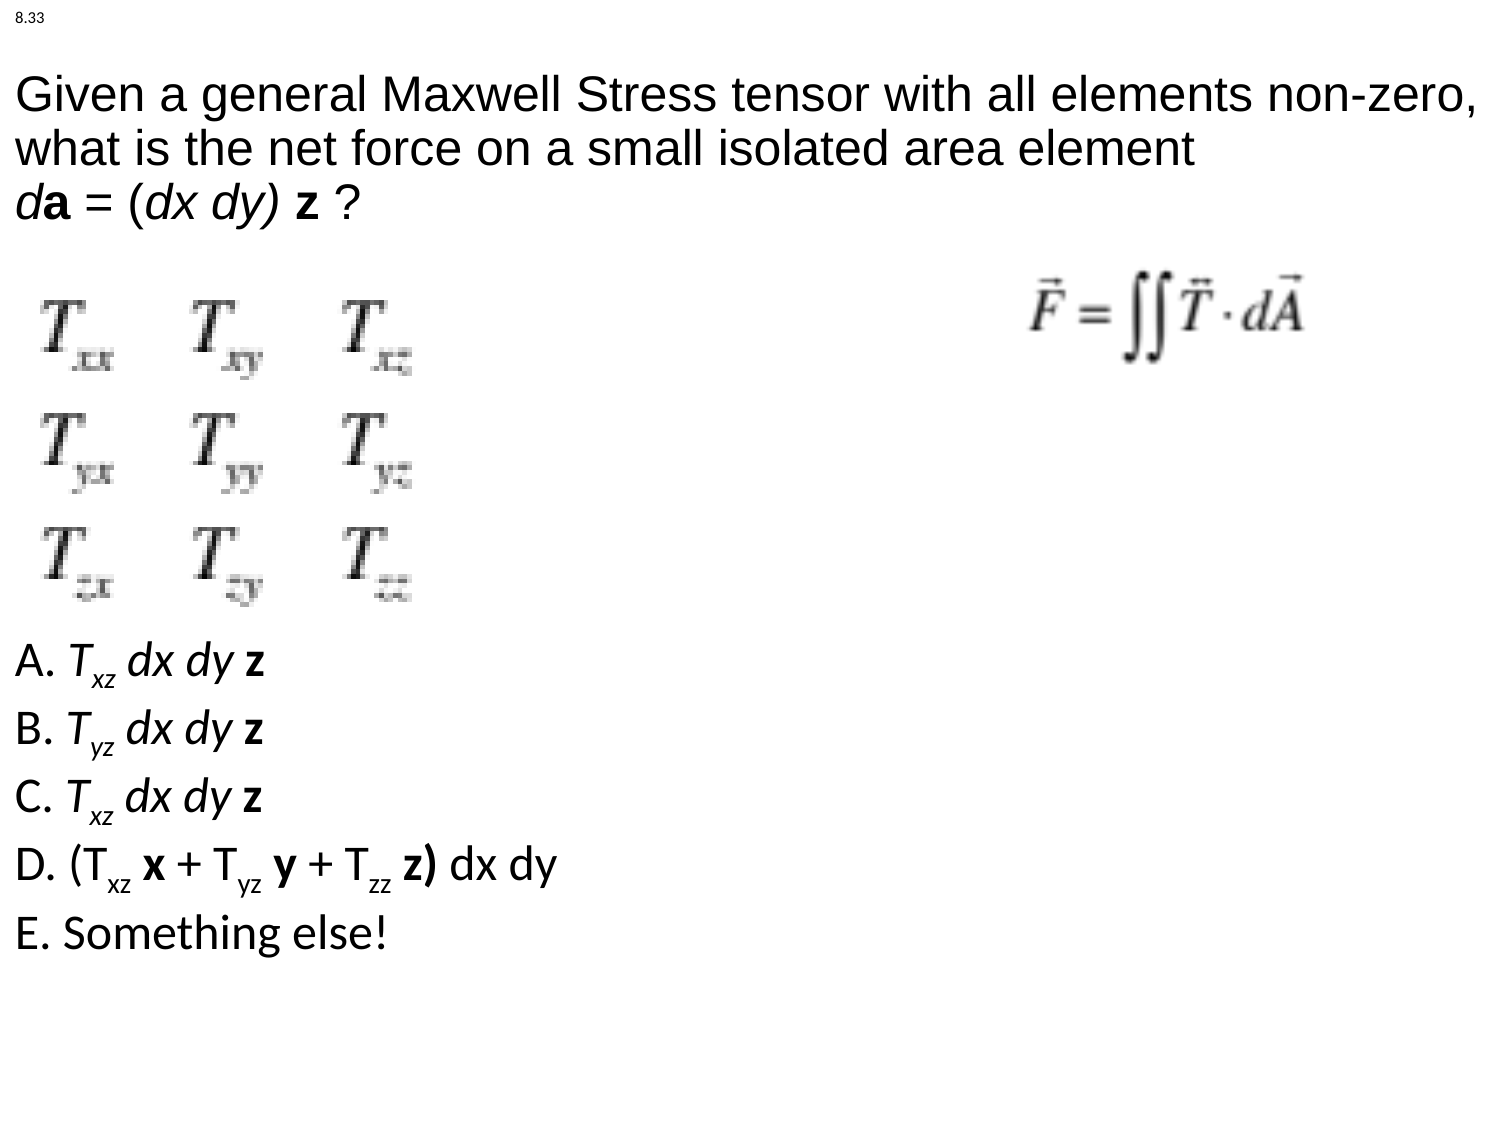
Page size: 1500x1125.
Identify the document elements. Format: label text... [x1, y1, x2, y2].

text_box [1021, 258, 1310, 369]
text_box 8.33 [0, 0, 60, 35]
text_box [31, 291, 422, 608]
title Given a general Maxwell Stress tensor with all elements non-zero, what is the net force on a small isolated area element da = (dx dy) z ? [0, 60, 1500, 369]
text_box A. Txz dx dy z B. Tyz dx dy z C. Txz dx dy z D. (Txz x + Tyz y + Tzz z) dx dy E. Something else! [0, 618, 1414, 967]
